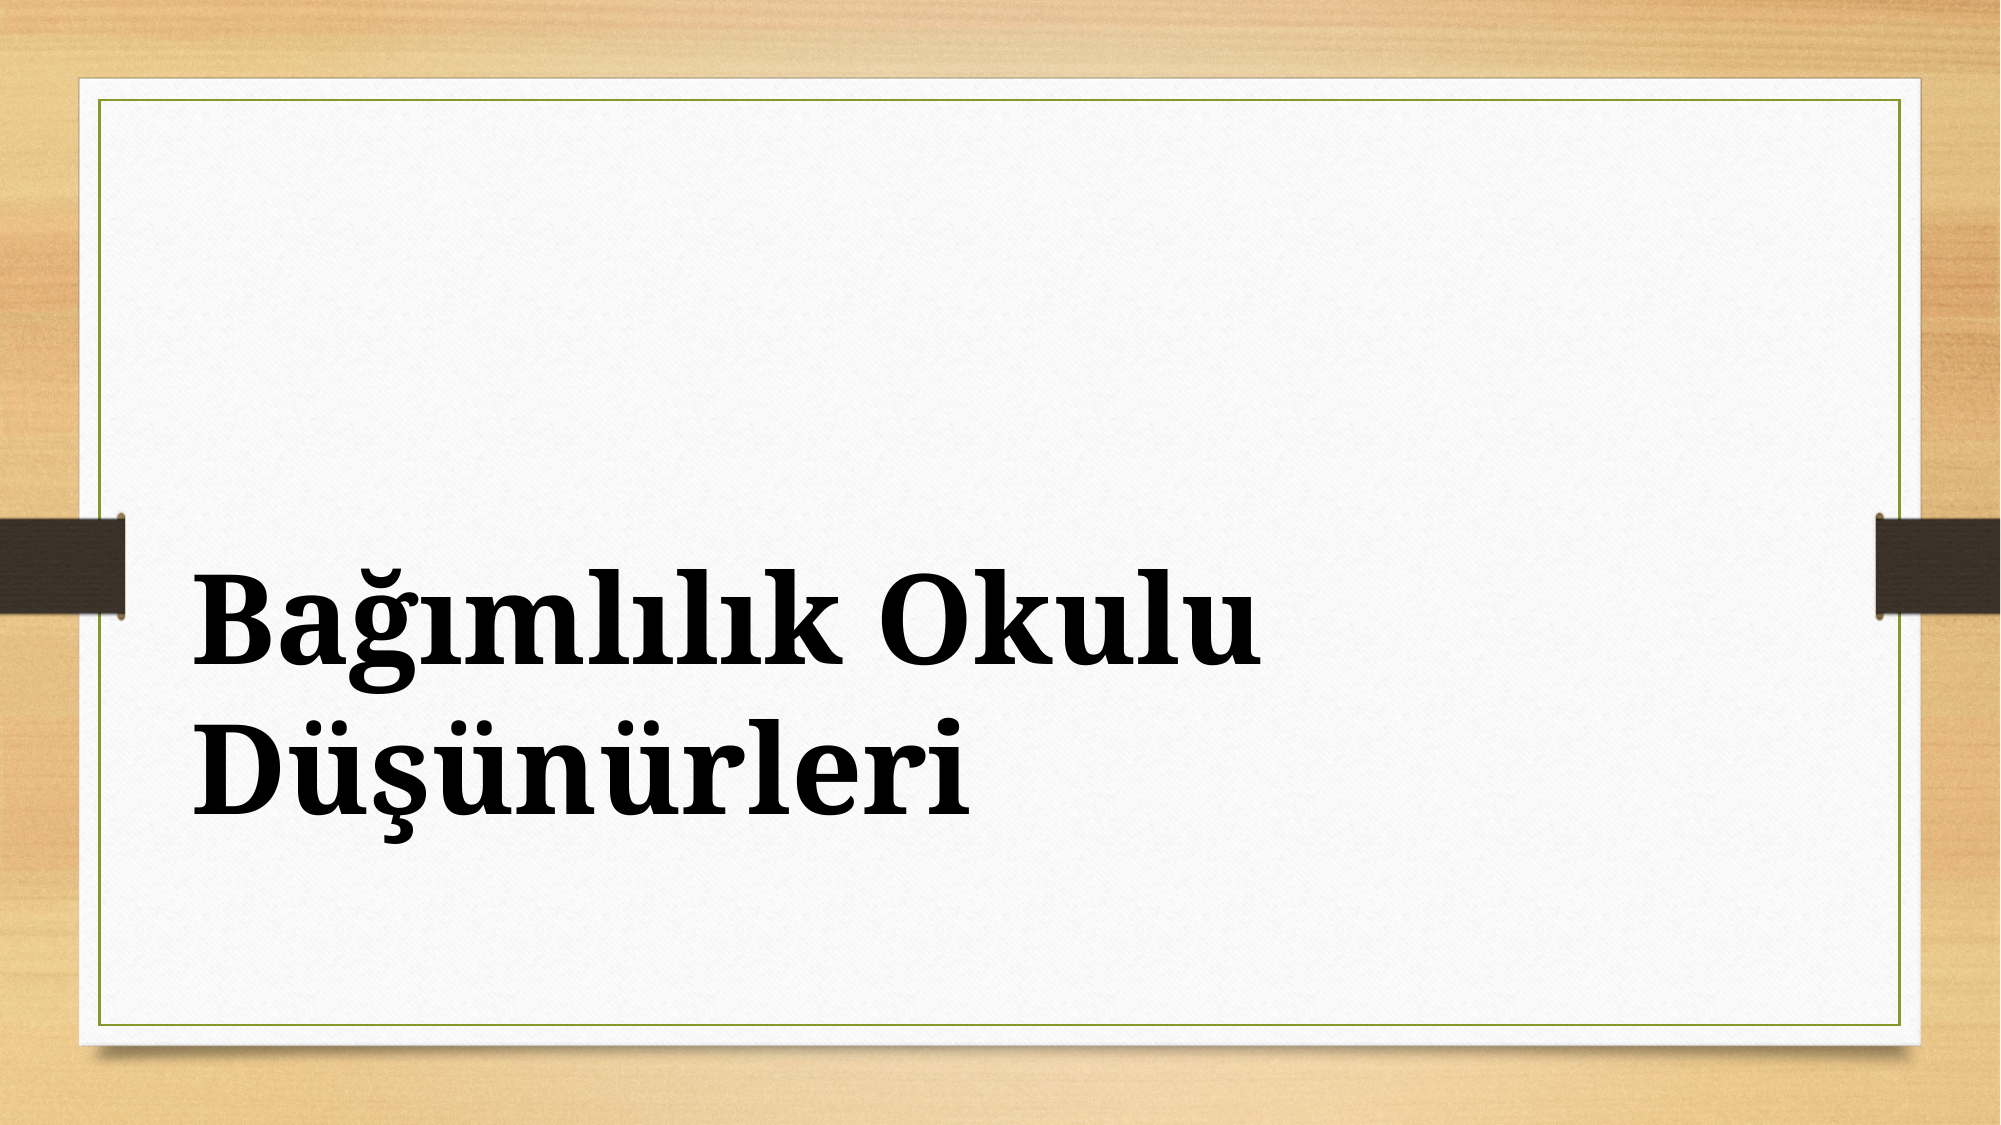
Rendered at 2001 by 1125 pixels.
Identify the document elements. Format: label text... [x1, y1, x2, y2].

text_box Bağımlılık Okulu Düşünürleri [176, 532, 1822, 847]
picture [0, 0, 2001, 1125]
